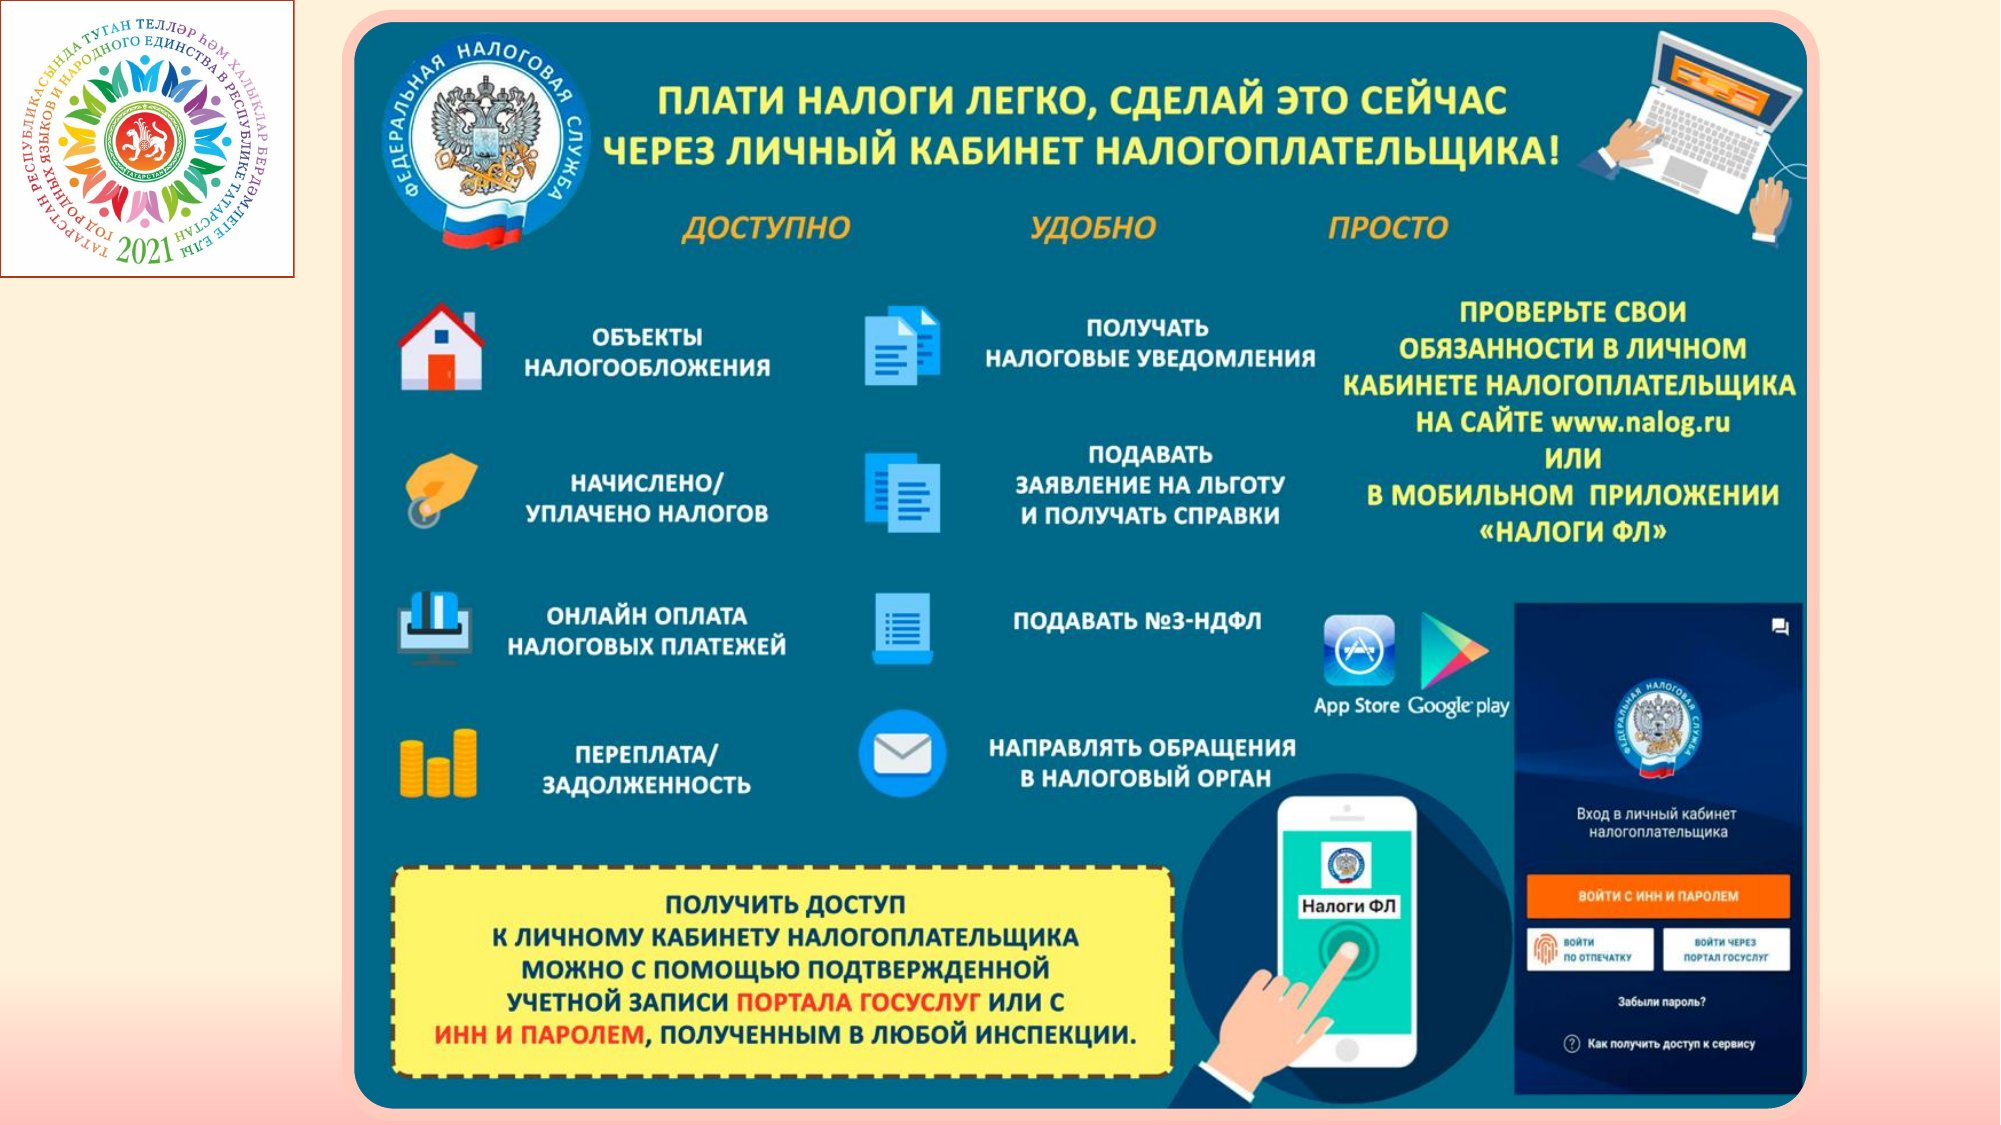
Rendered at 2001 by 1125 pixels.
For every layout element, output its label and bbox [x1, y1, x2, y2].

picture [1, 1, 293, 276]
list [347, 15, 1814, 1115]
